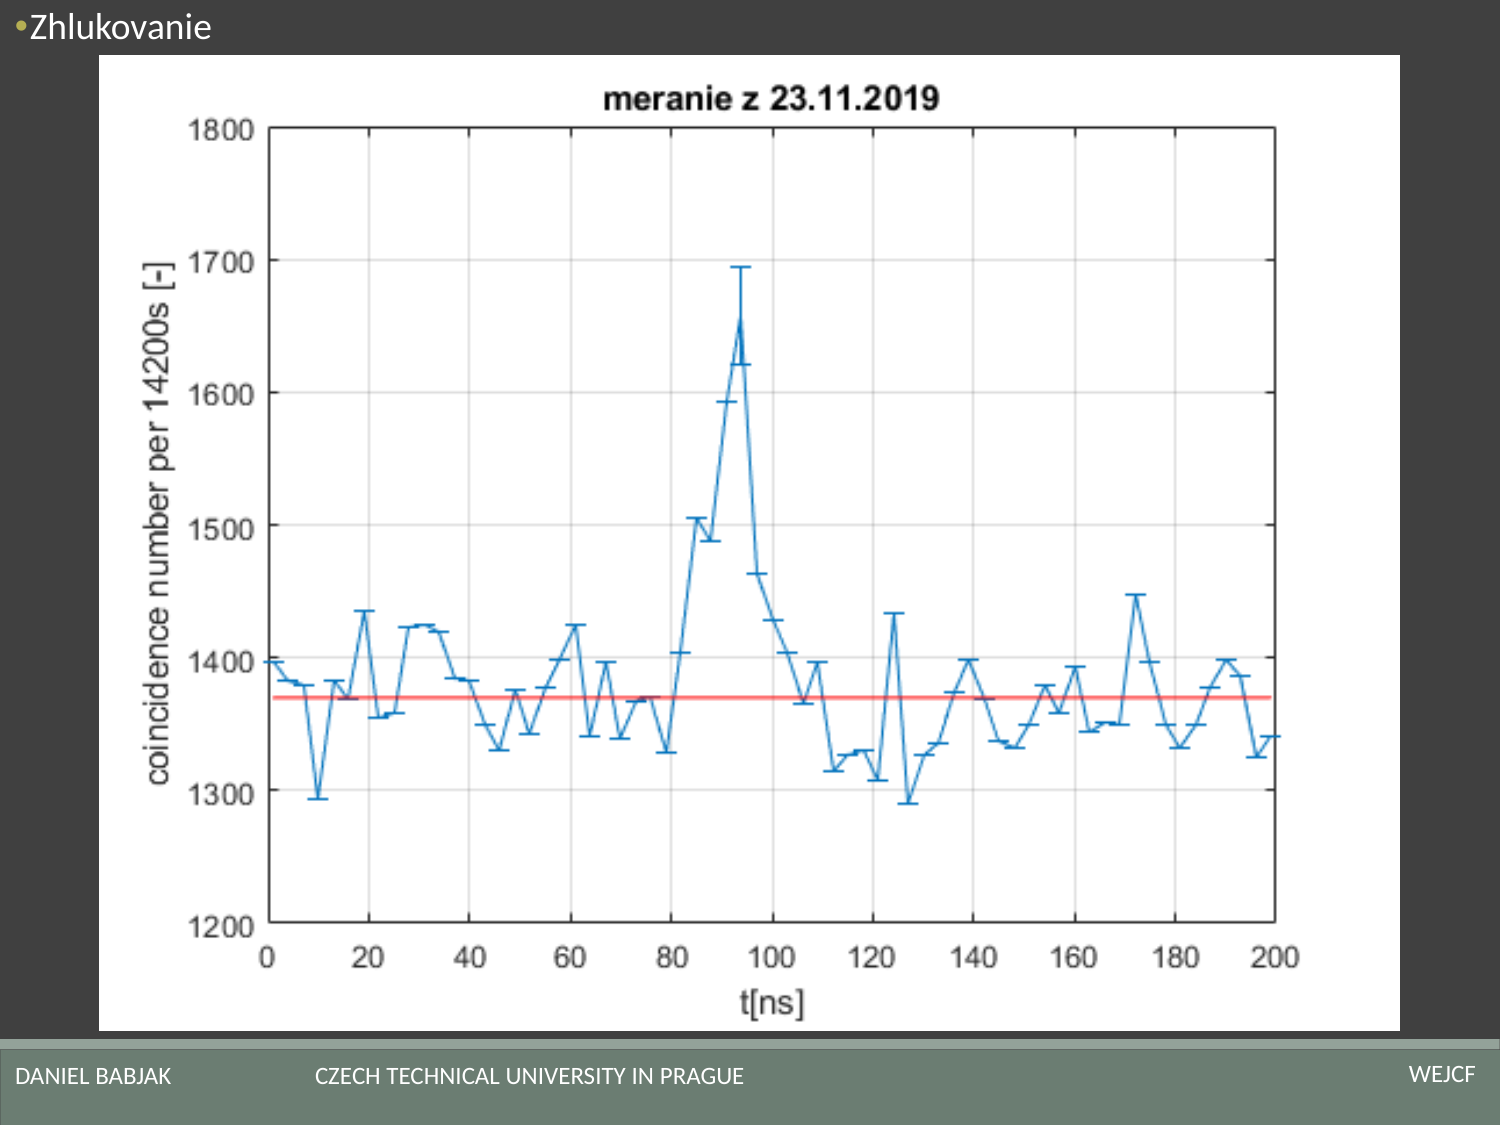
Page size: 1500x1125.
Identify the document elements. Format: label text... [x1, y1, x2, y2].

text_box Daniel Babjak Czech Technical University in Prague [0, 1050, 811, 1098]
text_box WEJCF [1393, 1045, 1500, 1100]
picture [99, 54, 1401, 1031]
text_box Zhlukovanie [0, 0, 308, 93]
